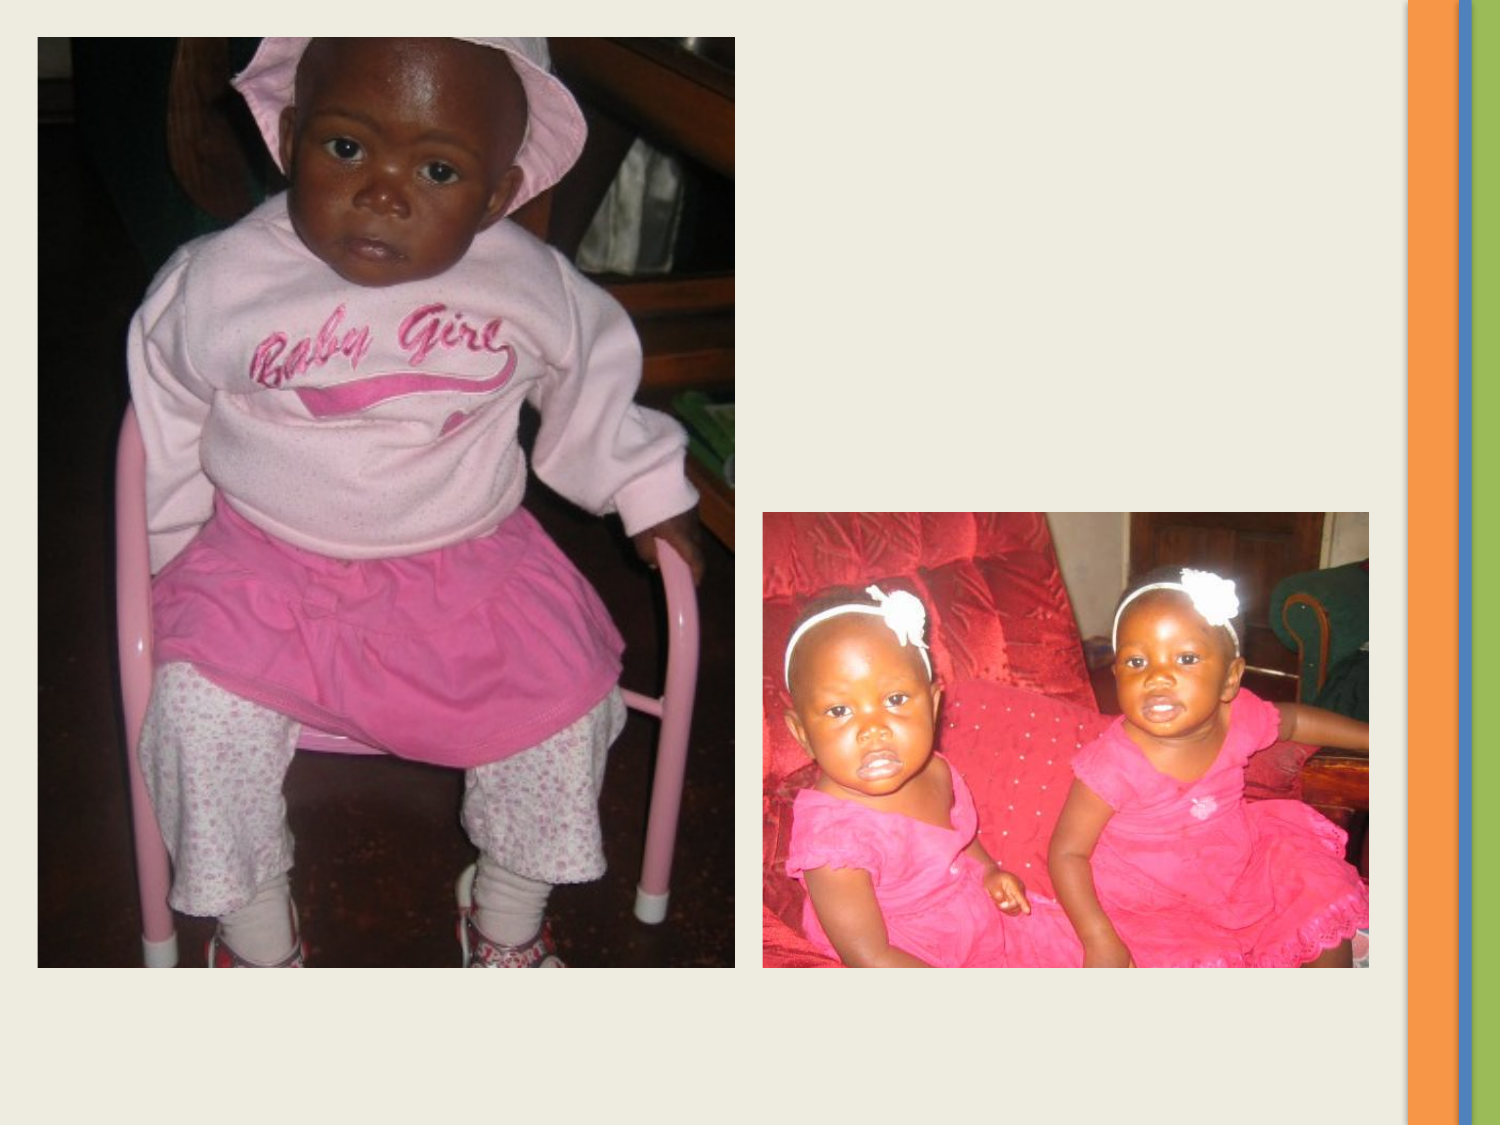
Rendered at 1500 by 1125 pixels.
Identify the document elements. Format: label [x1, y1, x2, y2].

picture [37, 37, 736, 968]
picture [762, 512, 1370, 968]
